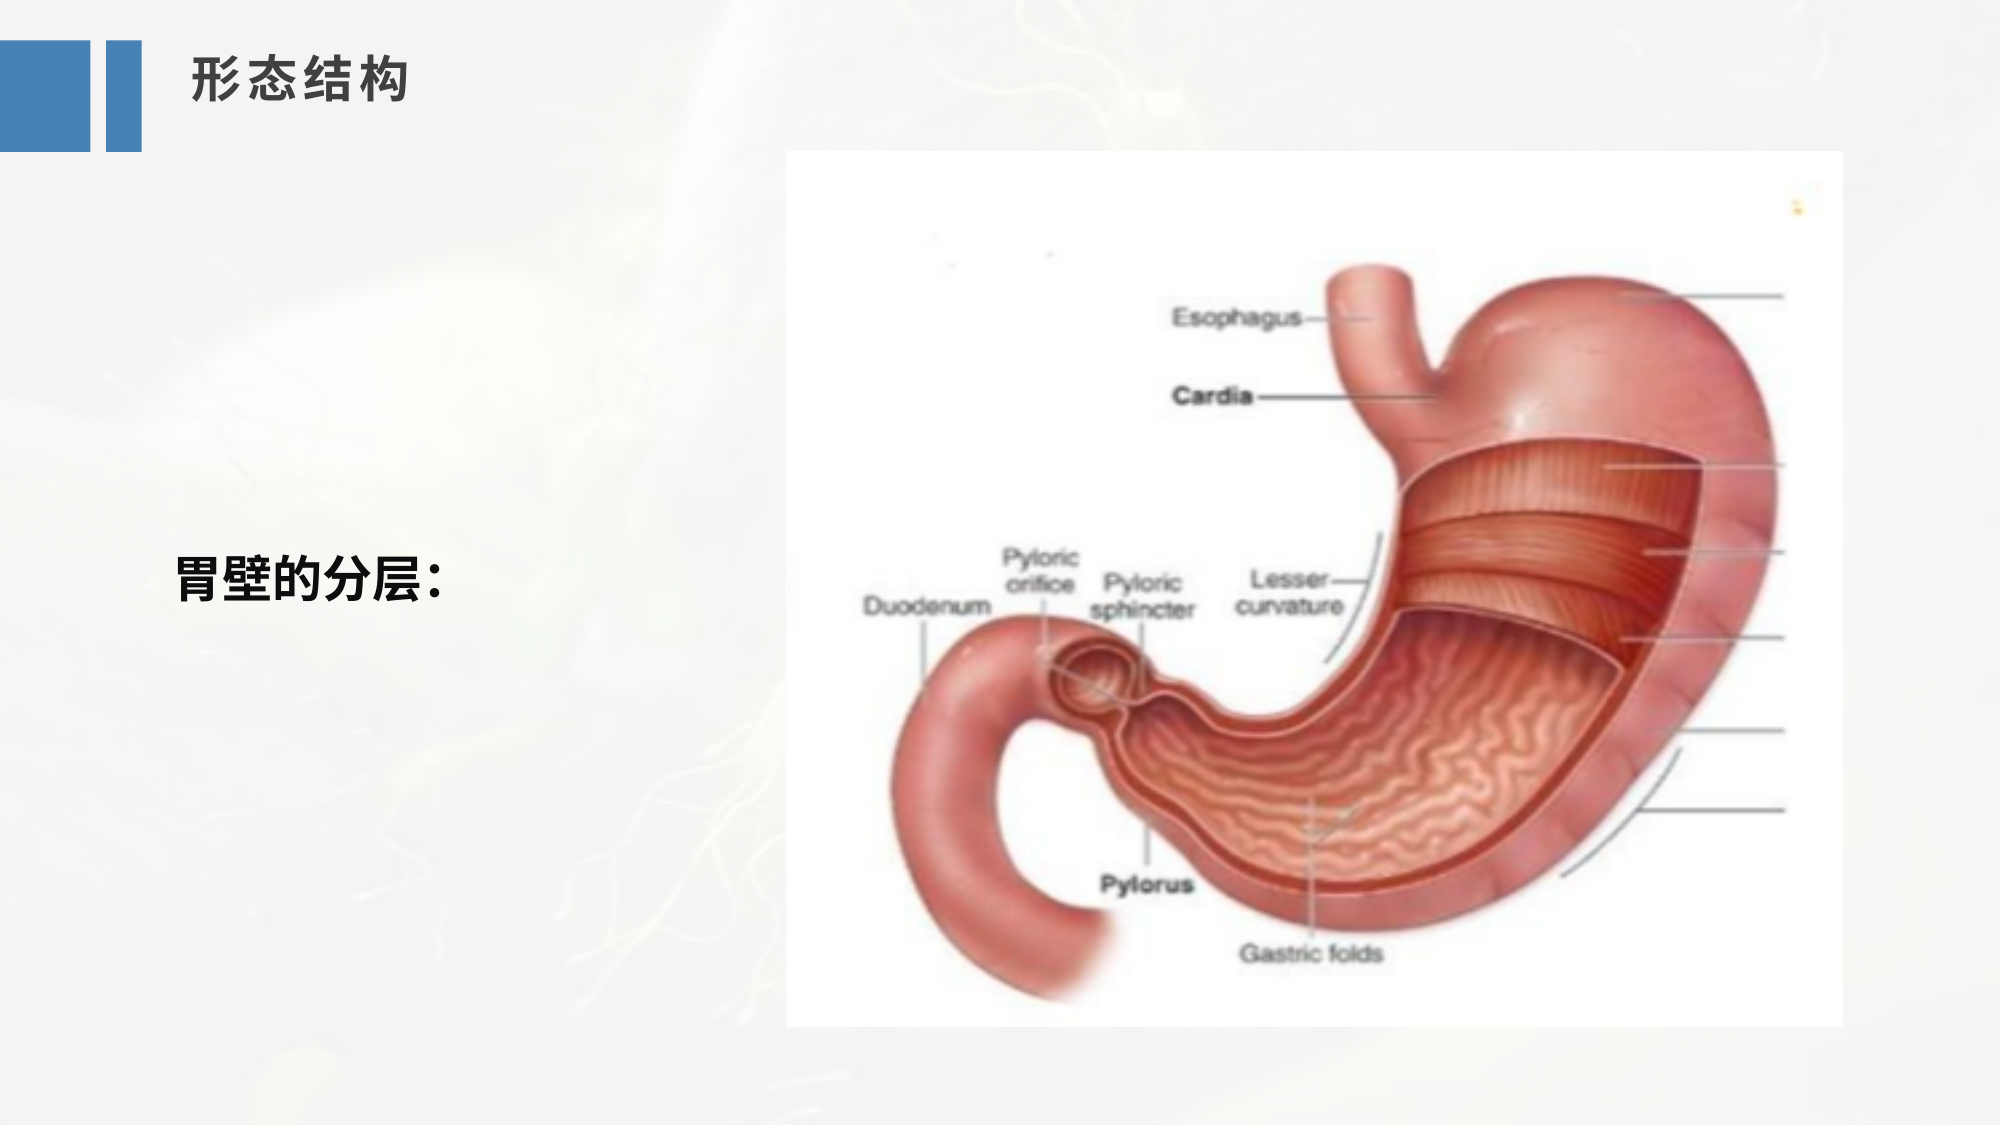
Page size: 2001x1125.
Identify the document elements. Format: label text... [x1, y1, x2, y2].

text_box [0, 39, 91, 153]
text_box 形态结构 [181, 42, 1843, 113]
text_box 胃壁的分层： [157, 510, 786, 615]
picture [0, 0, 2001, 1125]
text_box [105, 39, 143, 153]
